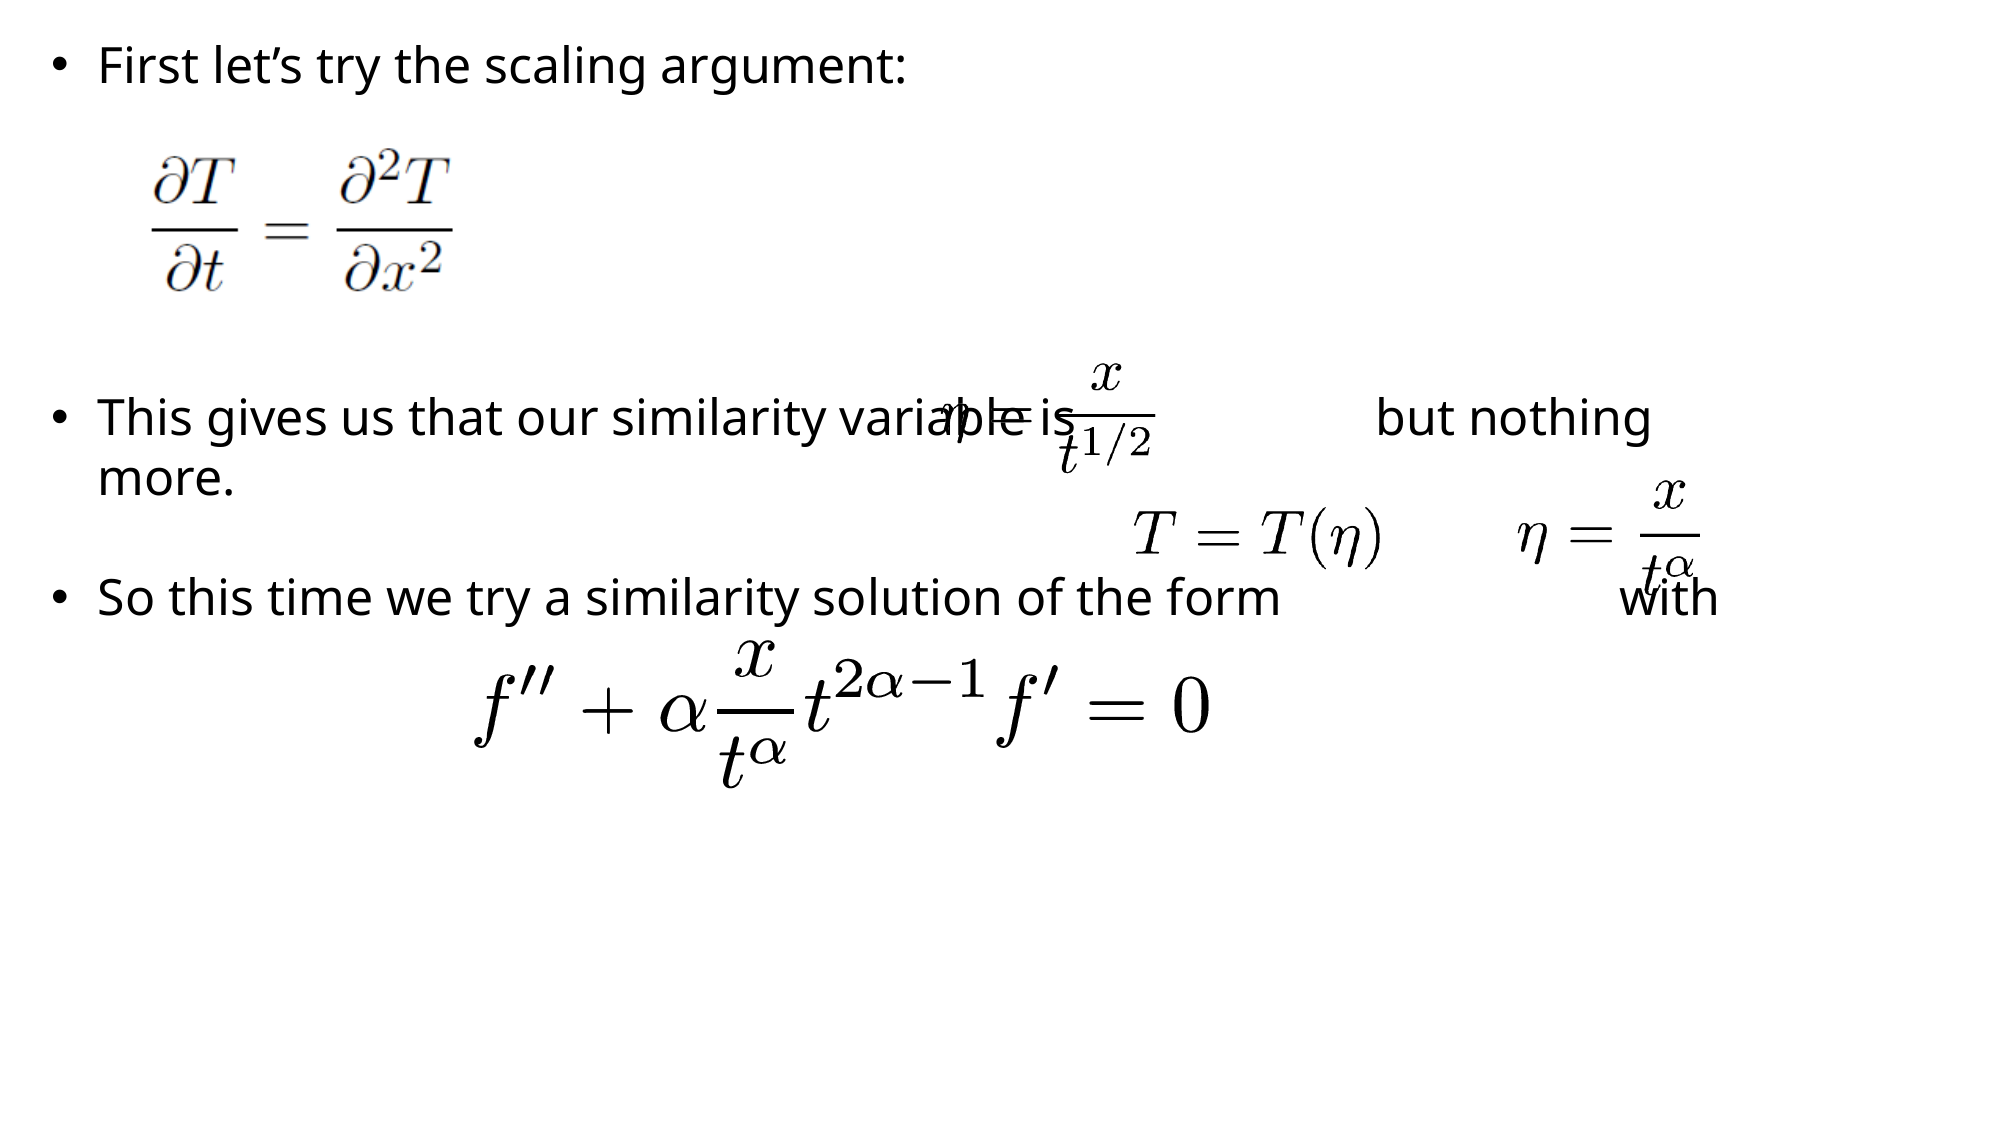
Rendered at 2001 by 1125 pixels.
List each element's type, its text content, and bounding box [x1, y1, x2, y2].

picture [1506, 476, 1708, 603]
picture [933, 359, 1161, 480]
text_box First let’s try the scaling argument: [36, 25, 1805, 161]
picture [116, 122, 456, 329]
picture [1125, 499, 1391, 574]
text_box This gives us that our similarity variable is but nothing more. So this time we try a similarity solution of the form with [36, 378, 1805, 694]
picture [454, 635, 1214, 798]
